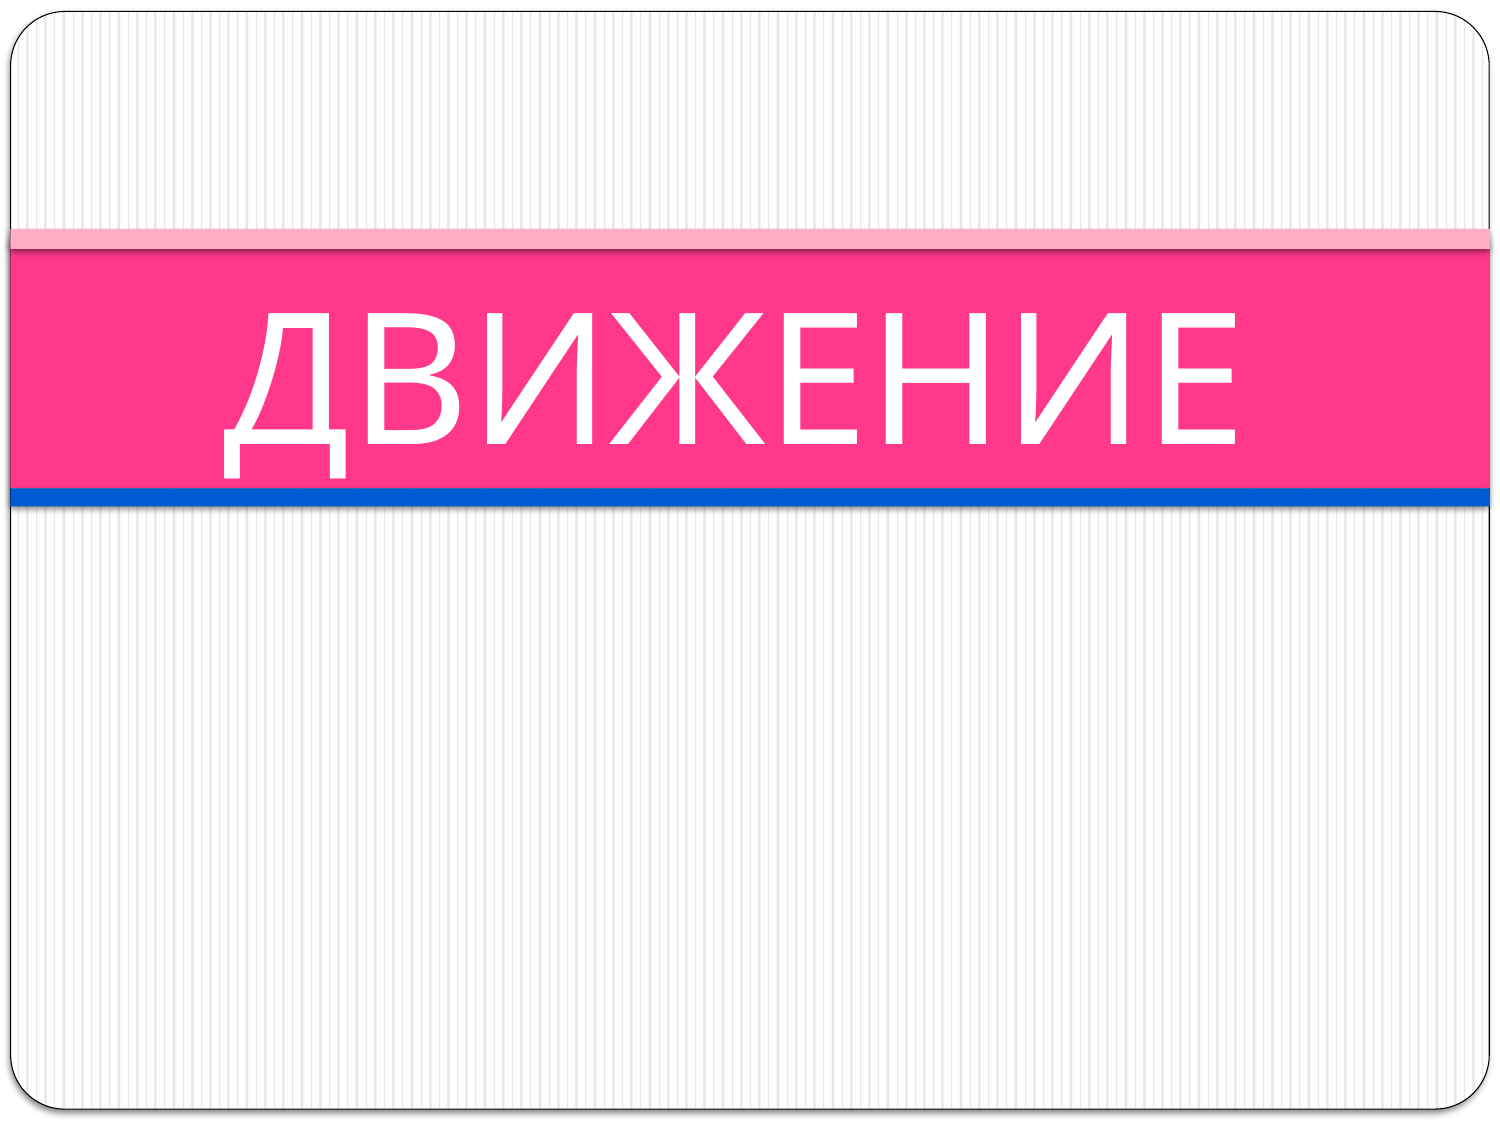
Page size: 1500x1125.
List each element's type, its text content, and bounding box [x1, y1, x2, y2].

title ДВИЖЕНИЕ [74, 222, 1426, 528]
